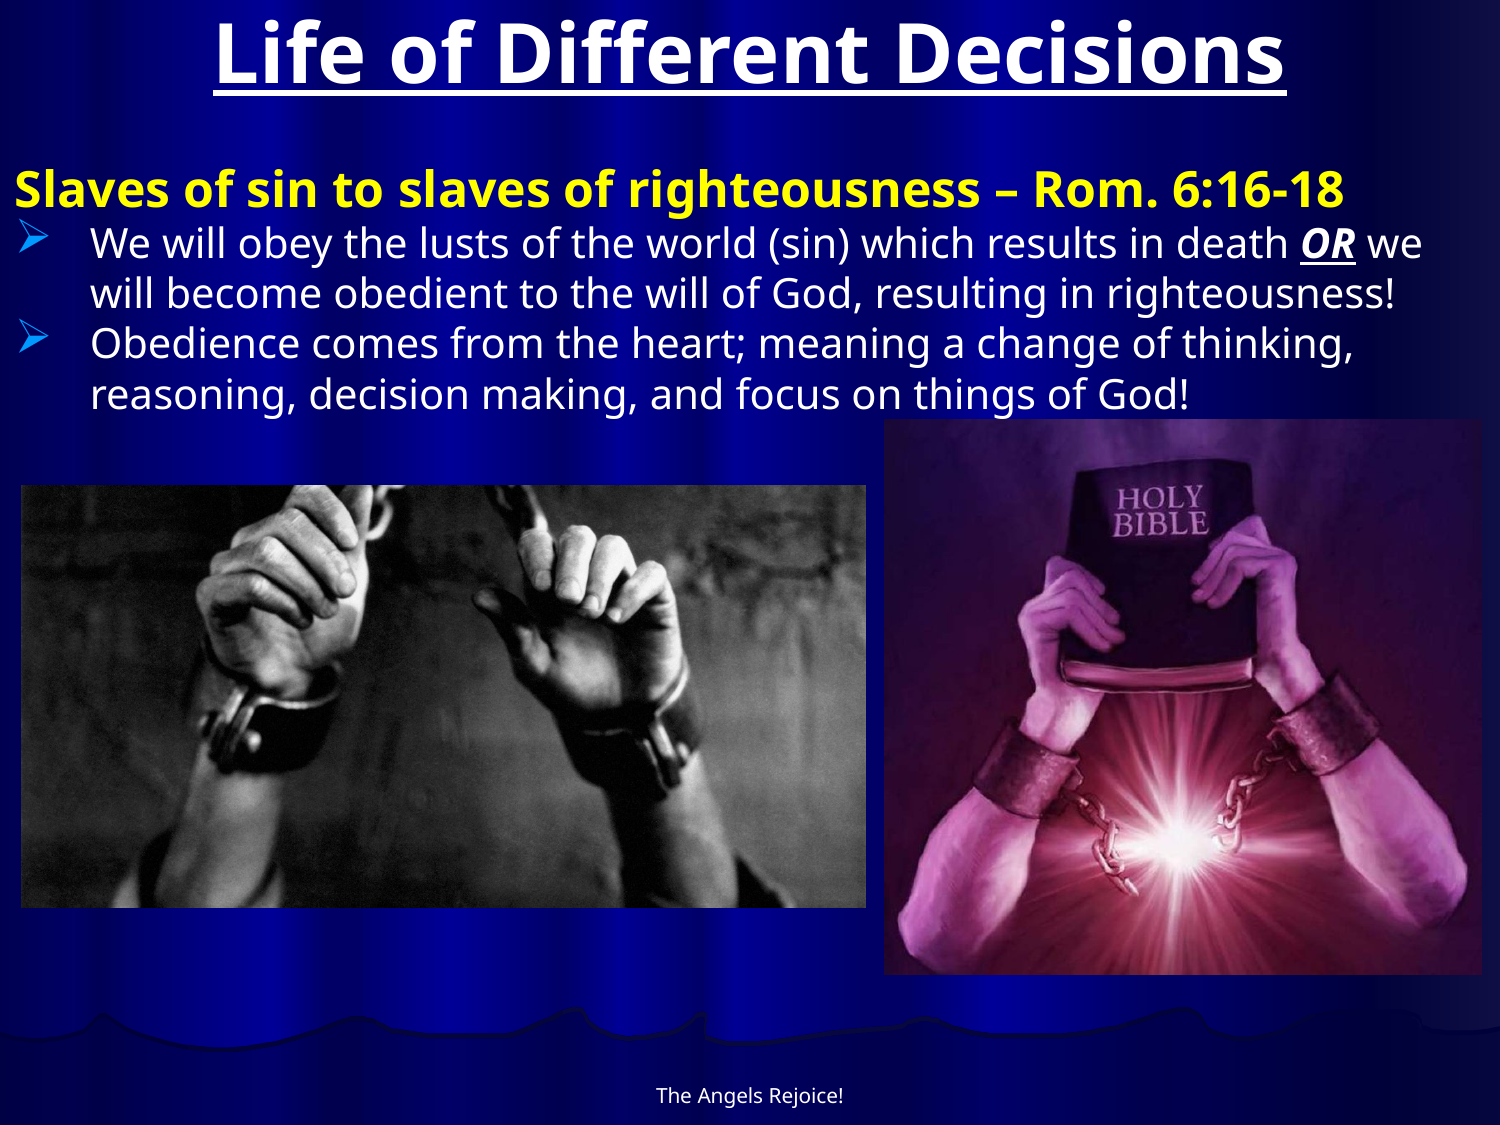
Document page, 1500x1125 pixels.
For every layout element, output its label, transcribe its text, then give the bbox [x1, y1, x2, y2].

picture [20, 485, 866, 909]
footer The Angels Rejoice! [512, 1074, 988, 1125]
title Life of Different Decisions [0, 0, 1500, 100]
text_box Slaves of sin to slaves of righteousness – Rom. 6:16-18 We will obey the lusts of the world (sin) which results in death OR we will become obedient to the will of God, resulting in righteousness! Obedience comes from the heart; meaning a change of thinking, reasoning, decision making, and focus on things of God! [0, 149, 1500, 425]
picture [884, 419, 1482, 976]
